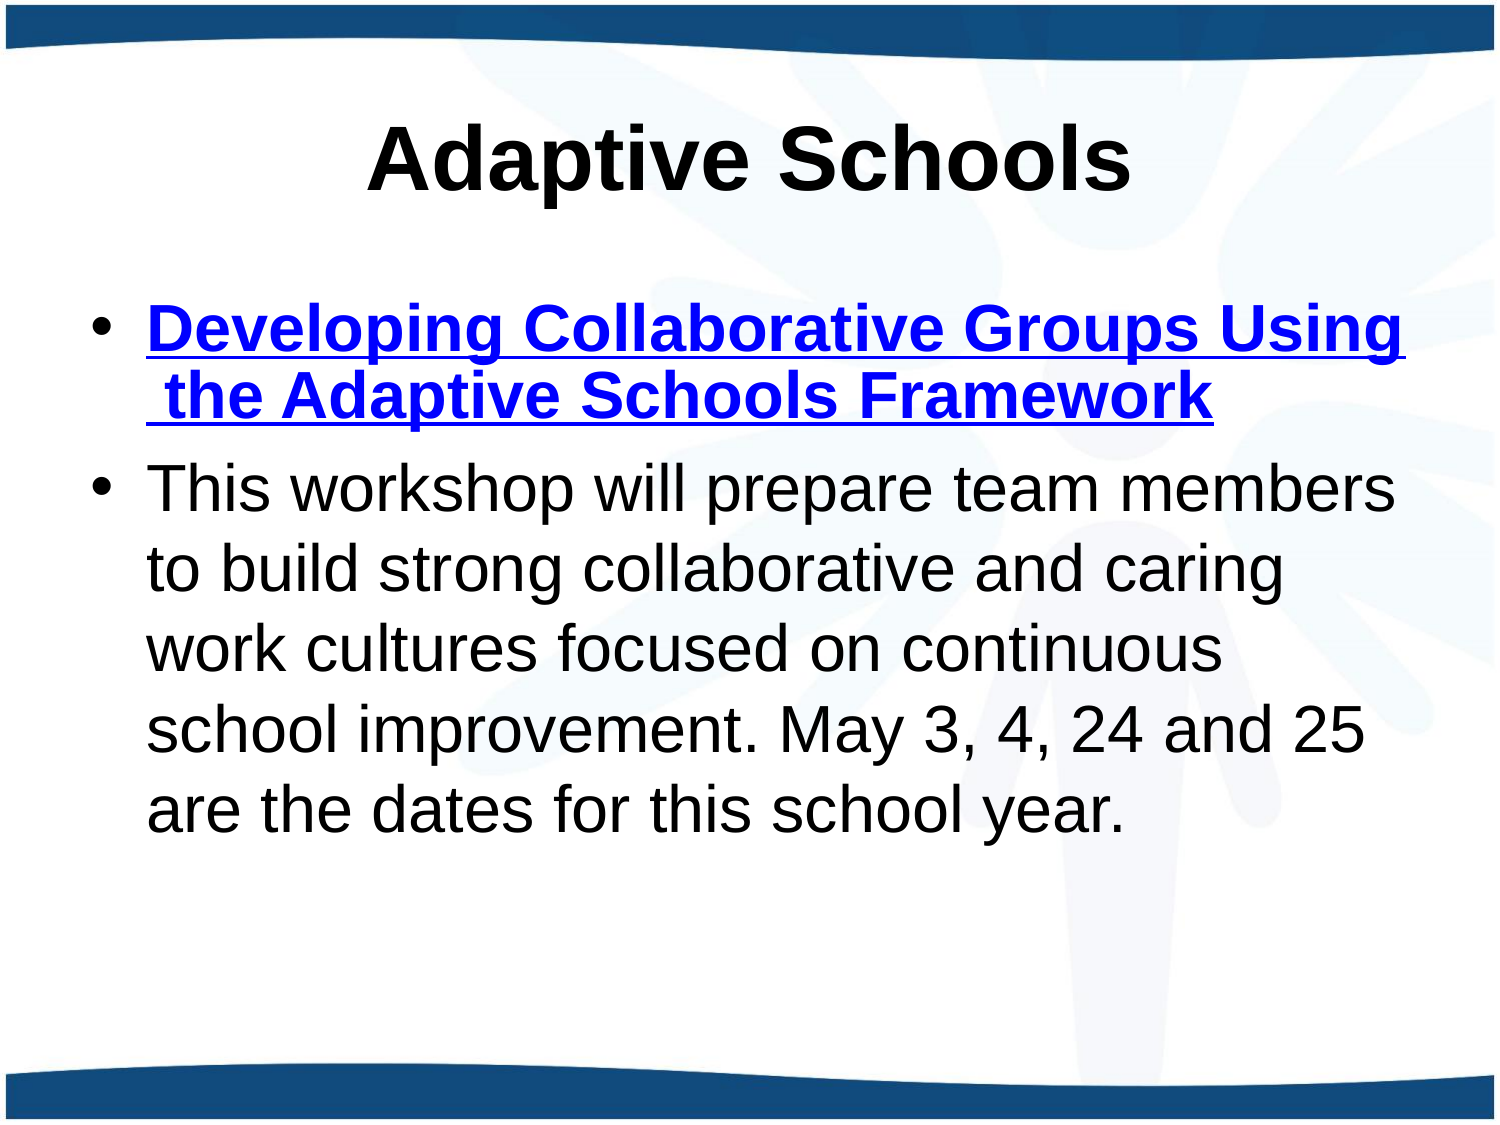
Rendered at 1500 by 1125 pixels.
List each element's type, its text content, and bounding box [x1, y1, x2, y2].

list Developing Collaborative Groups Using the Adaptive Schools Framework This workshop will prepare team members to build strong collaborative and caring work cultures focused on continuous school improvement. May 3, 4, 24 and 25 are the dates for this school year. [75, 277, 1425, 1020]
title Adaptive Schools [75, 59, 1425, 248]
picture [0, 0, 1500, 1125]
